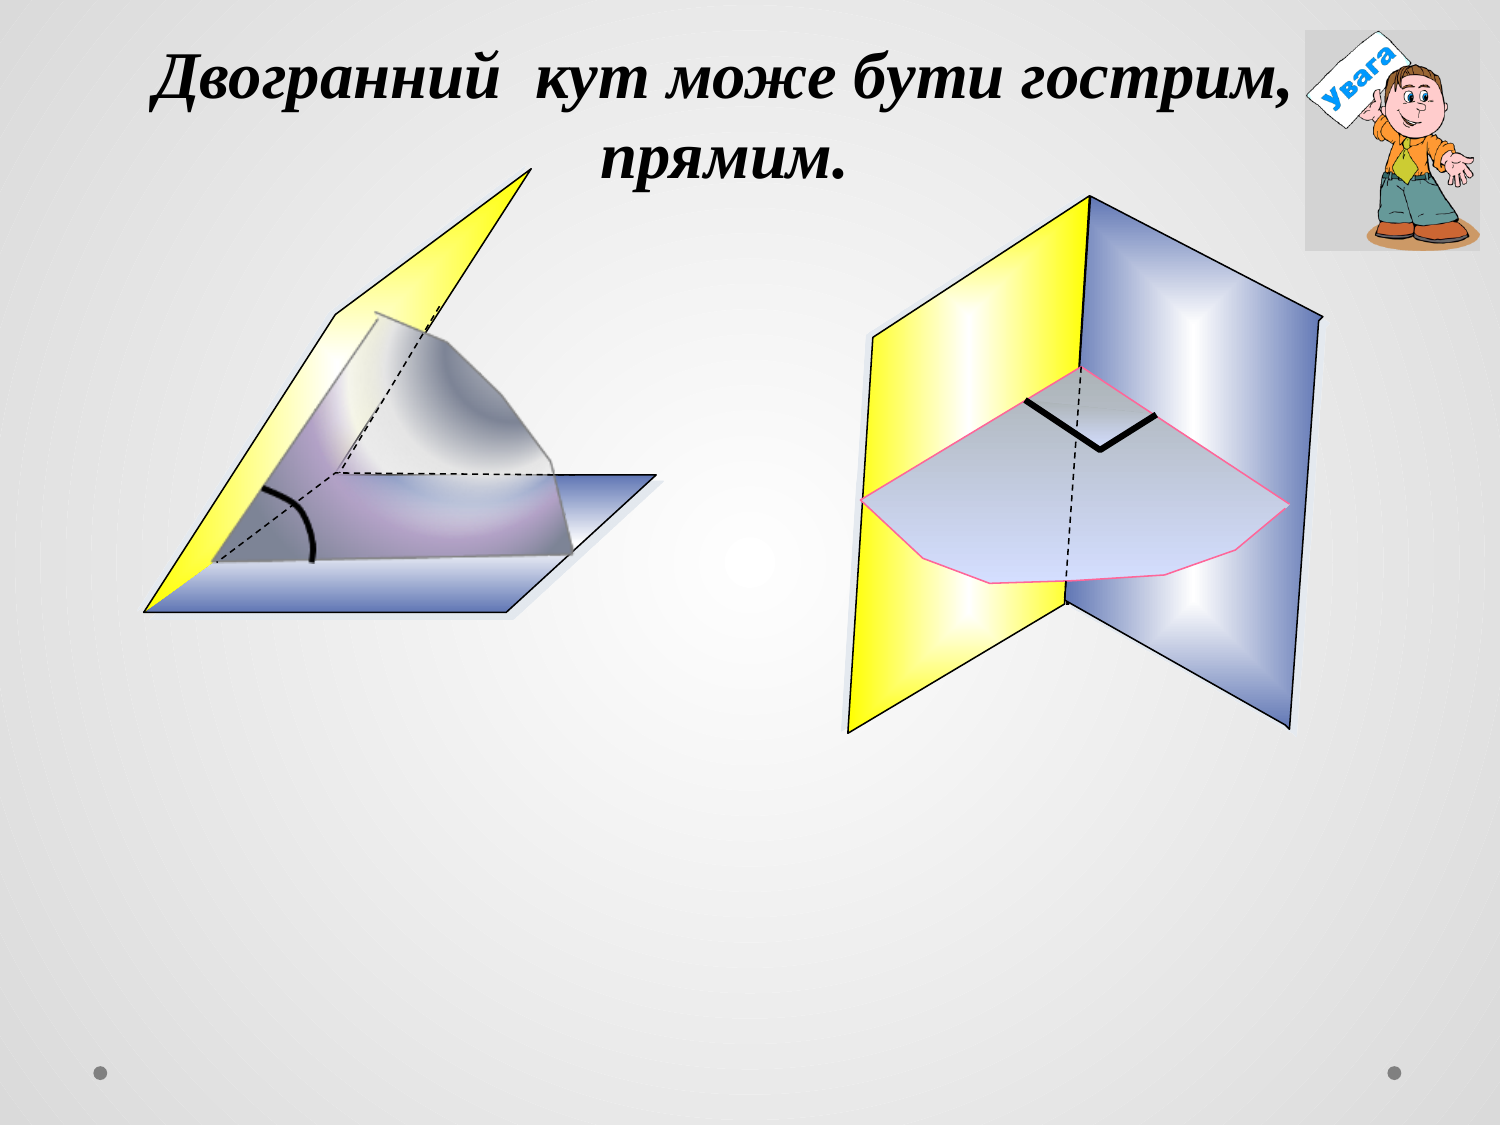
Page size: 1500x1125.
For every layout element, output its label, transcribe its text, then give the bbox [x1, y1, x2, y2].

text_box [860, 366, 1290, 584]
text_box [143, 565, 182, 613]
text_box [342, 203, 495, 309]
picture [1304, 30, 1480, 251]
text_box [178, 517, 206, 574]
text_box [145, 568, 550, 613]
picture [210, 310, 576, 565]
text_box [499, 200, 512, 219]
text_box [871, 200, 1090, 365]
text_box Двогранний кут може бути гострим, прямим. [37, 24, 1413, 200]
text_box [1065, 200, 1323, 730]
text_box [847, 588, 1065, 734]
text_box [1064, 592, 1069, 605]
text_box [579, 474, 657, 546]
